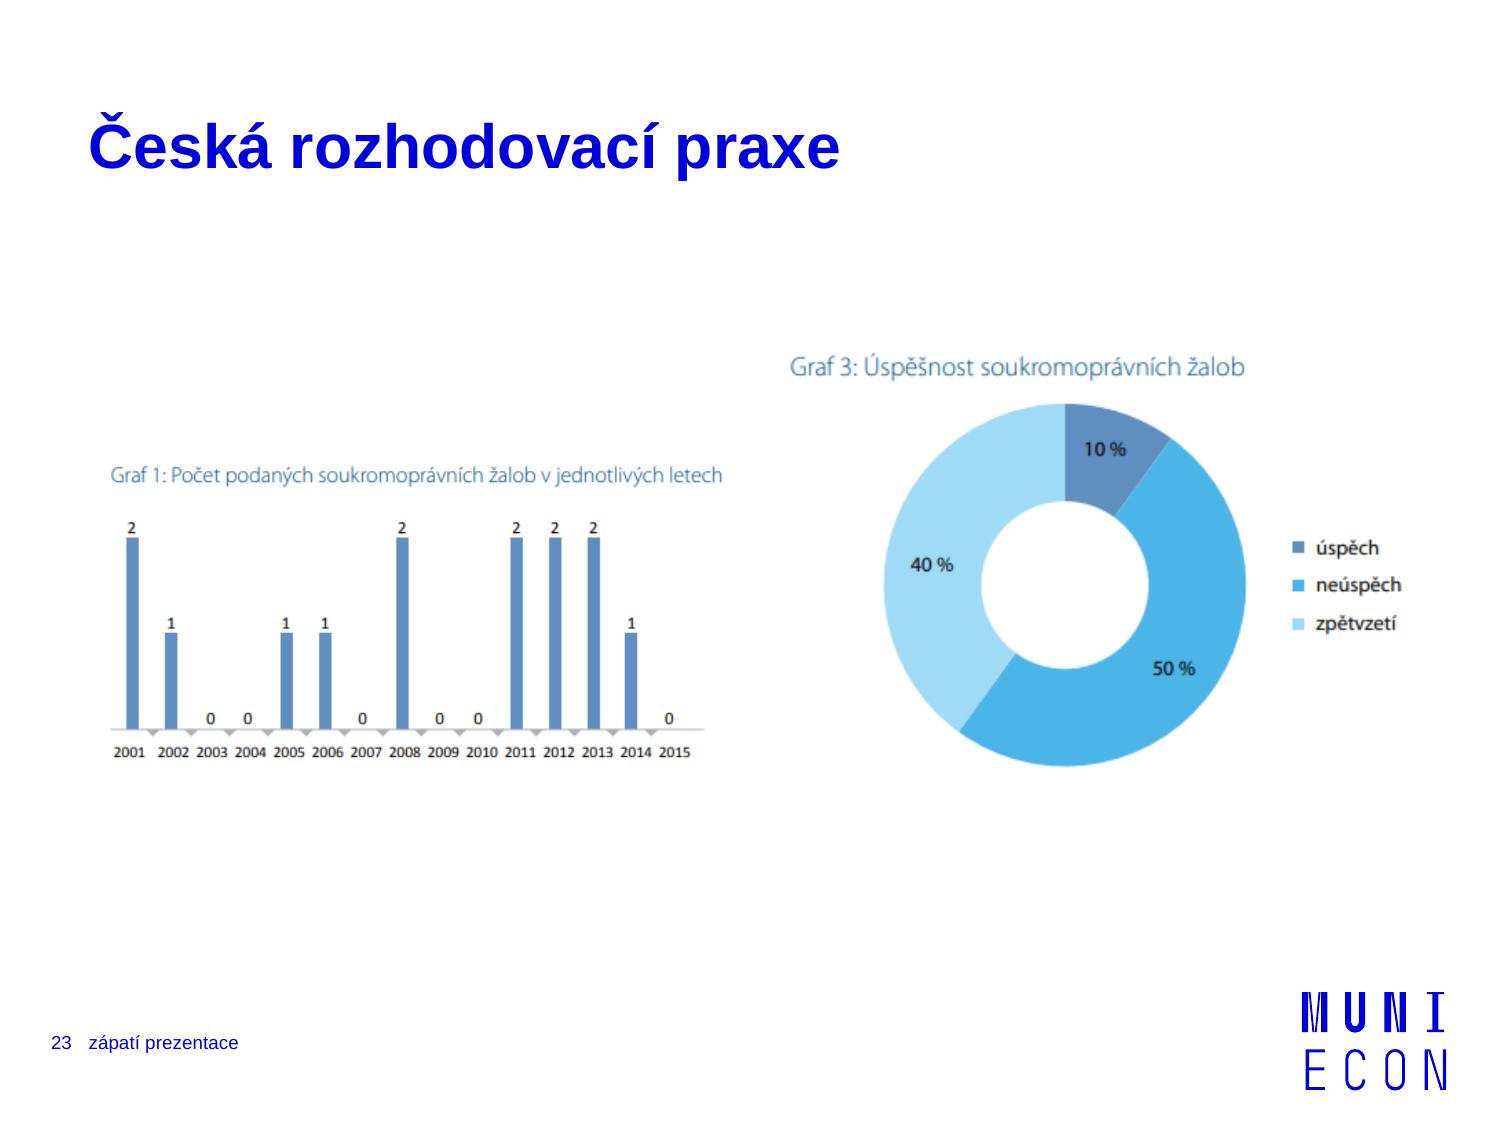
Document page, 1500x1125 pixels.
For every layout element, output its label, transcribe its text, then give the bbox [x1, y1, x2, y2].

slide_number 23 [50, 1021, 82, 1063]
title Česká rozhodovací praxe [88, 118, 1412, 193]
picture [760, 334, 1420, 791]
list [88, 452, 732, 785]
footer zápatí prezentace [88, 1021, 1063, 1063]
